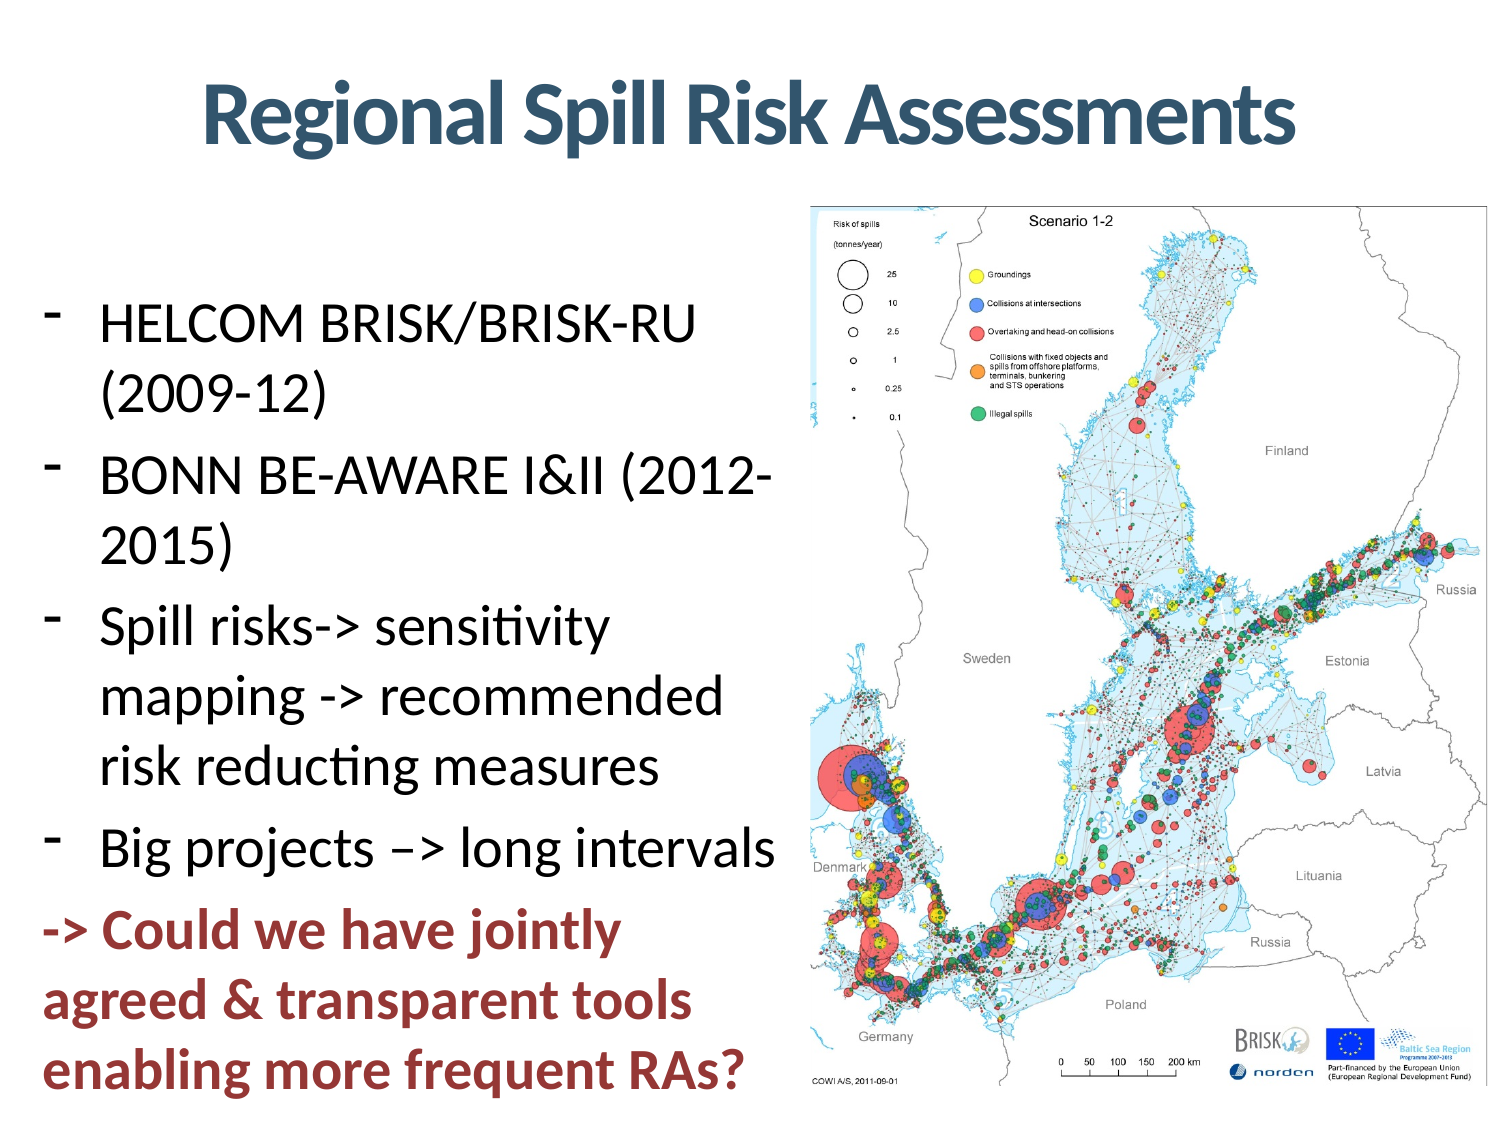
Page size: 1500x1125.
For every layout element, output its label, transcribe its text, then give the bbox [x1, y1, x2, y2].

title Regional Spill Risk Assessments [75, 45, 1425, 233]
list HELCOM BRISK/BRISK-RU (2009-12) BONN BE-AWARE I&II (2012-2015) Spill risks-> sensitivity mapping -> recommended risk reducting measures Big projects –> long intervals -> Could we have jointly agreed & transparent tools enabling more frequent RAs? [28, 276, 796, 1067]
picture [810, 206, 1488, 1087]
